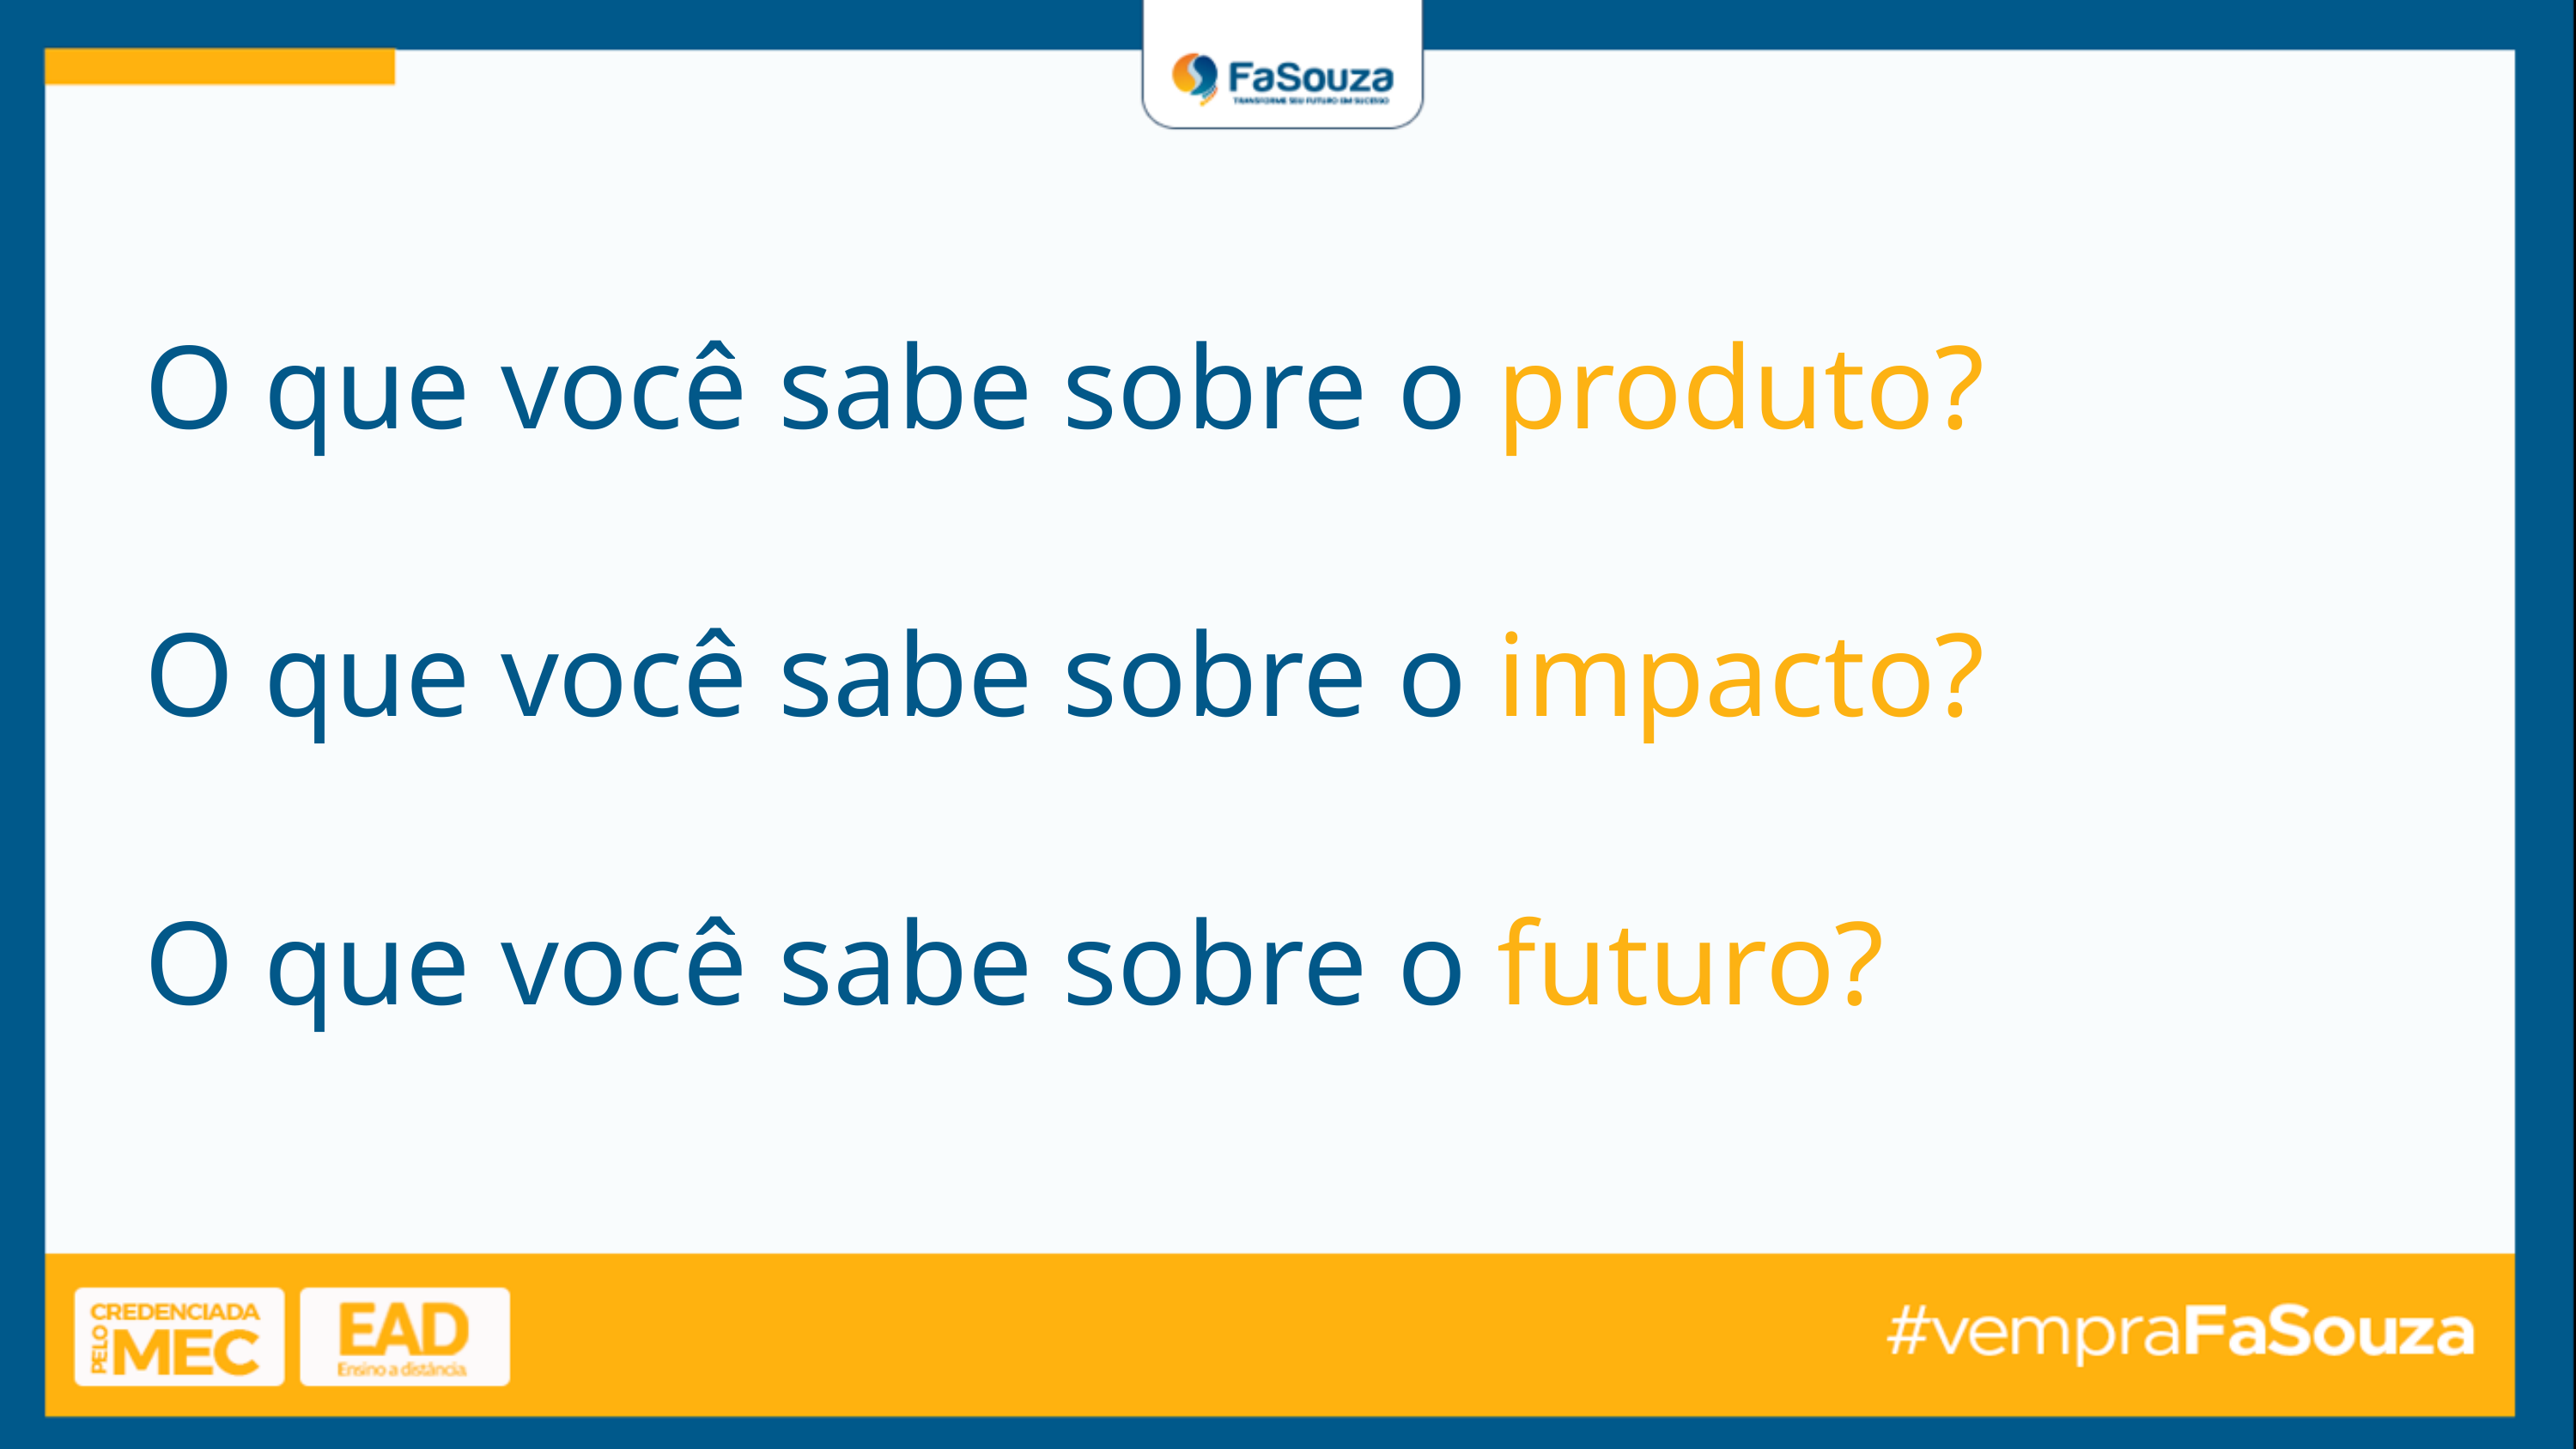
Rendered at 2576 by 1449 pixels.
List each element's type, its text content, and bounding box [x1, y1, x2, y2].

text_box O que você sabe sobre o impacto? [144, 579, 2033, 740]
text_box O que você sabe sobre o futuro? [144, 867, 2137, 1028]
text_box [0, 0, 2576, 1449]
text_box O que você sabe sobre o produto? [144, 290, 2102, 452]
